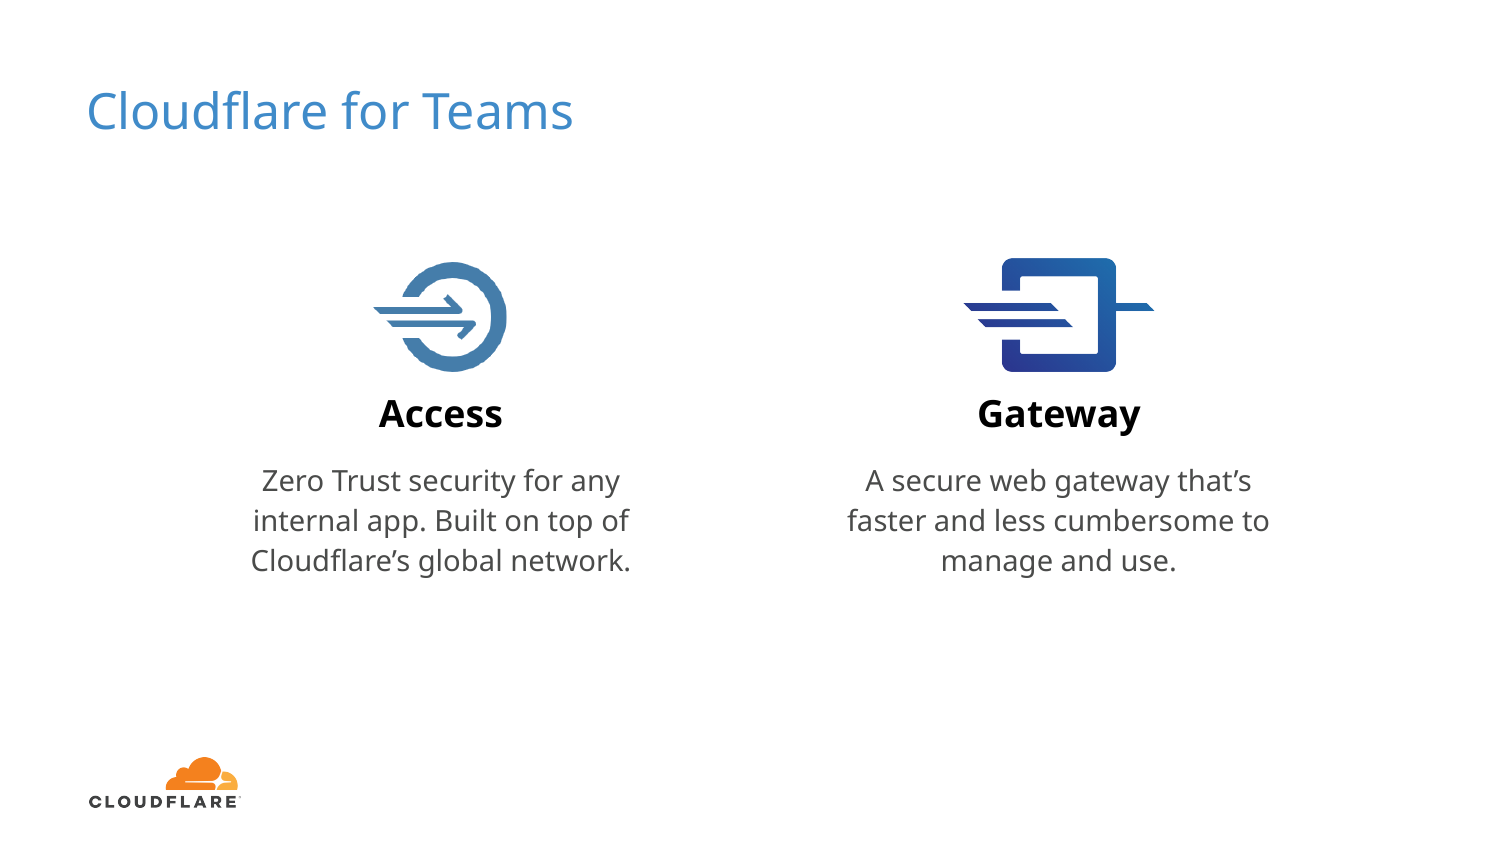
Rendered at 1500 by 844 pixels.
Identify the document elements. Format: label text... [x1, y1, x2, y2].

list Zero Trust security for any internal app. Built on top of Cloudflare’s global network. [195, 445, 687, 733]
title Cloudflare for Teams [75, 33, 1425, 175]
text_box Access [360, 382, 522, 445]
list A secure web gateway that’s faster and less cumbersome to manage and use. [813, 445, 1305, 733]
picture [963, 257, 1155, 373]
picture [363, 250, 519, 380]
picture [89, 757, 241, 808]
text_box Gateway [957, 379, 1161, 445]
